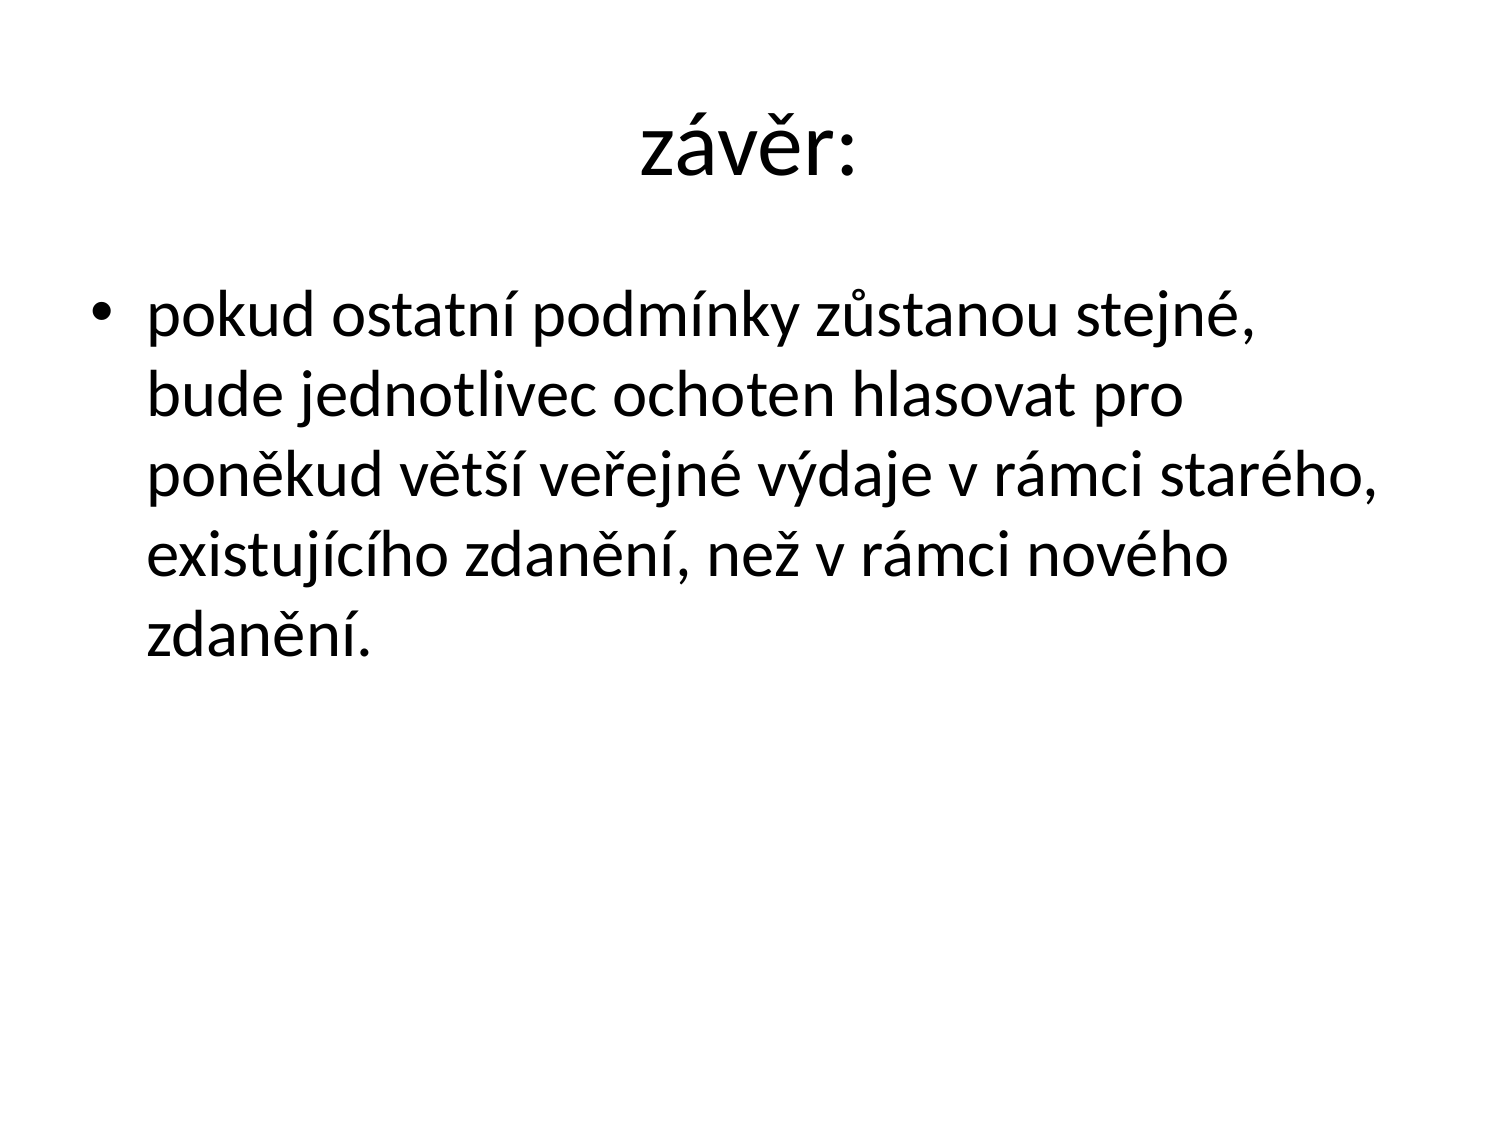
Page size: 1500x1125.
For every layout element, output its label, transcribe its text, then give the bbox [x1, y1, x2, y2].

list pokud ostatní podmínky zůstanou stejné, bude jednotlivec ochoten hlasovat pro poněkud větší veřejné výdaje v rámci starého, existujícího zdanění, než v rámci nového zdanění. [75, 262, 1425, 1005]
title závěr: [75, 45, 1425, 233]
